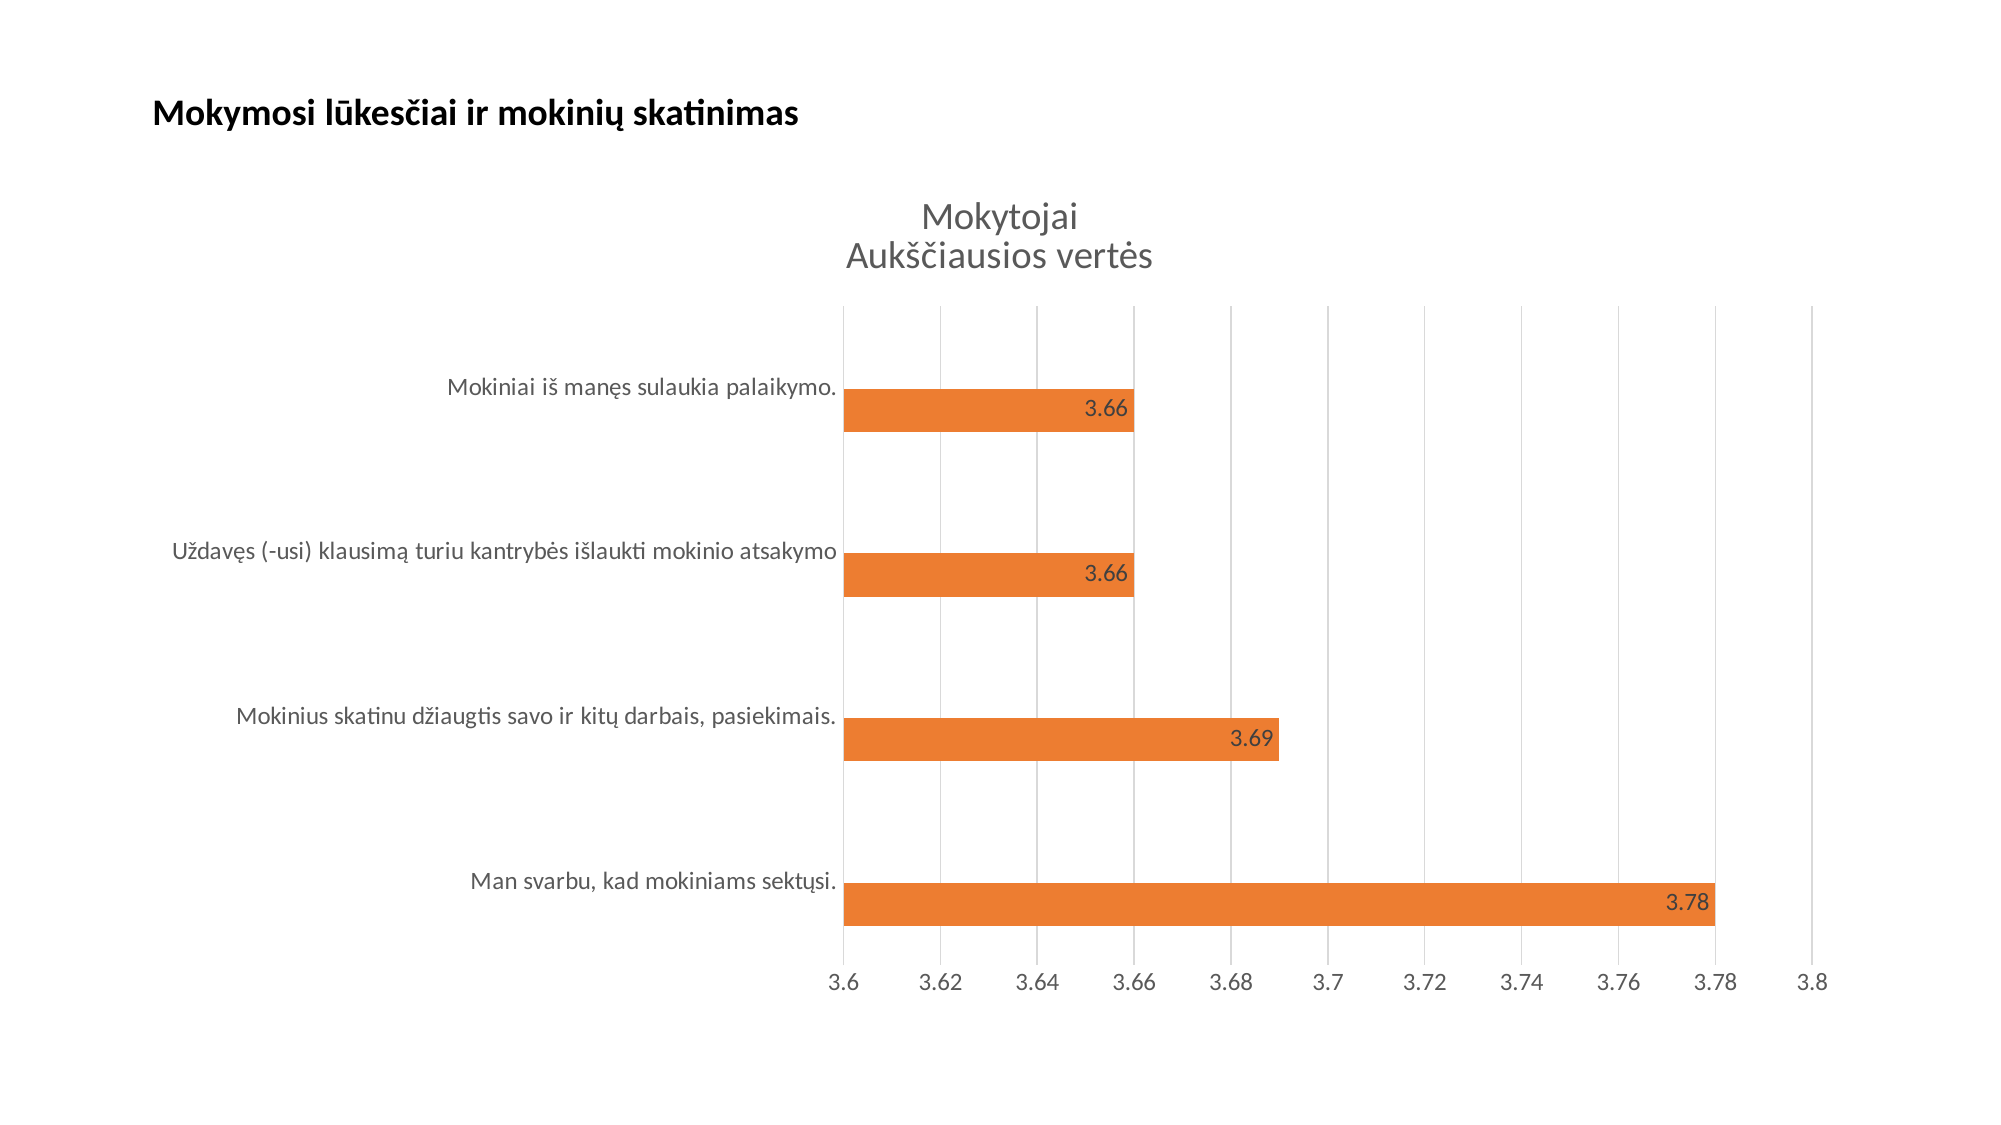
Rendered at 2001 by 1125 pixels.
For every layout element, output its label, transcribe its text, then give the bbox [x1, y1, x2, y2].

title Mokymosi lūkesčiai ir mokinių skatinimas [137, 59, 1863, 163]
chart [137, 163, 1863, 1014]
